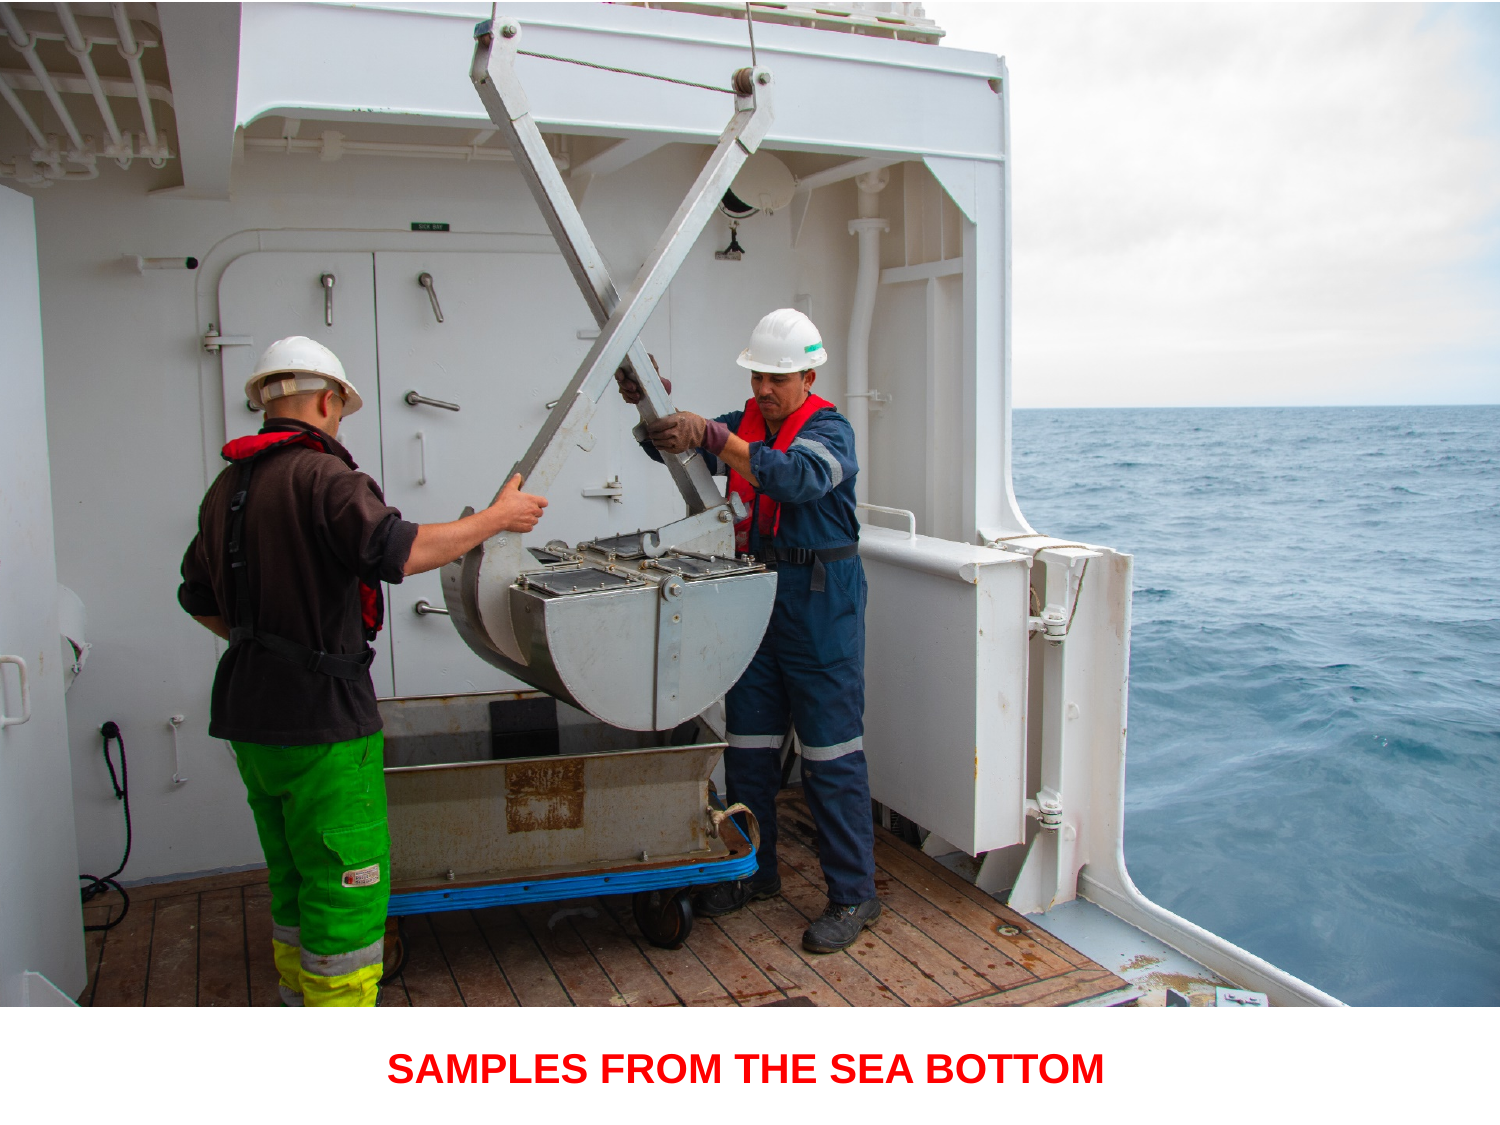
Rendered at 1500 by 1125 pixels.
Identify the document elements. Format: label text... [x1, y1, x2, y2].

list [0, 2, 1500, 1007]
text_box SAMPLES FROM THE SEA BOTTOM [372, 1034, 1140, 1100]
